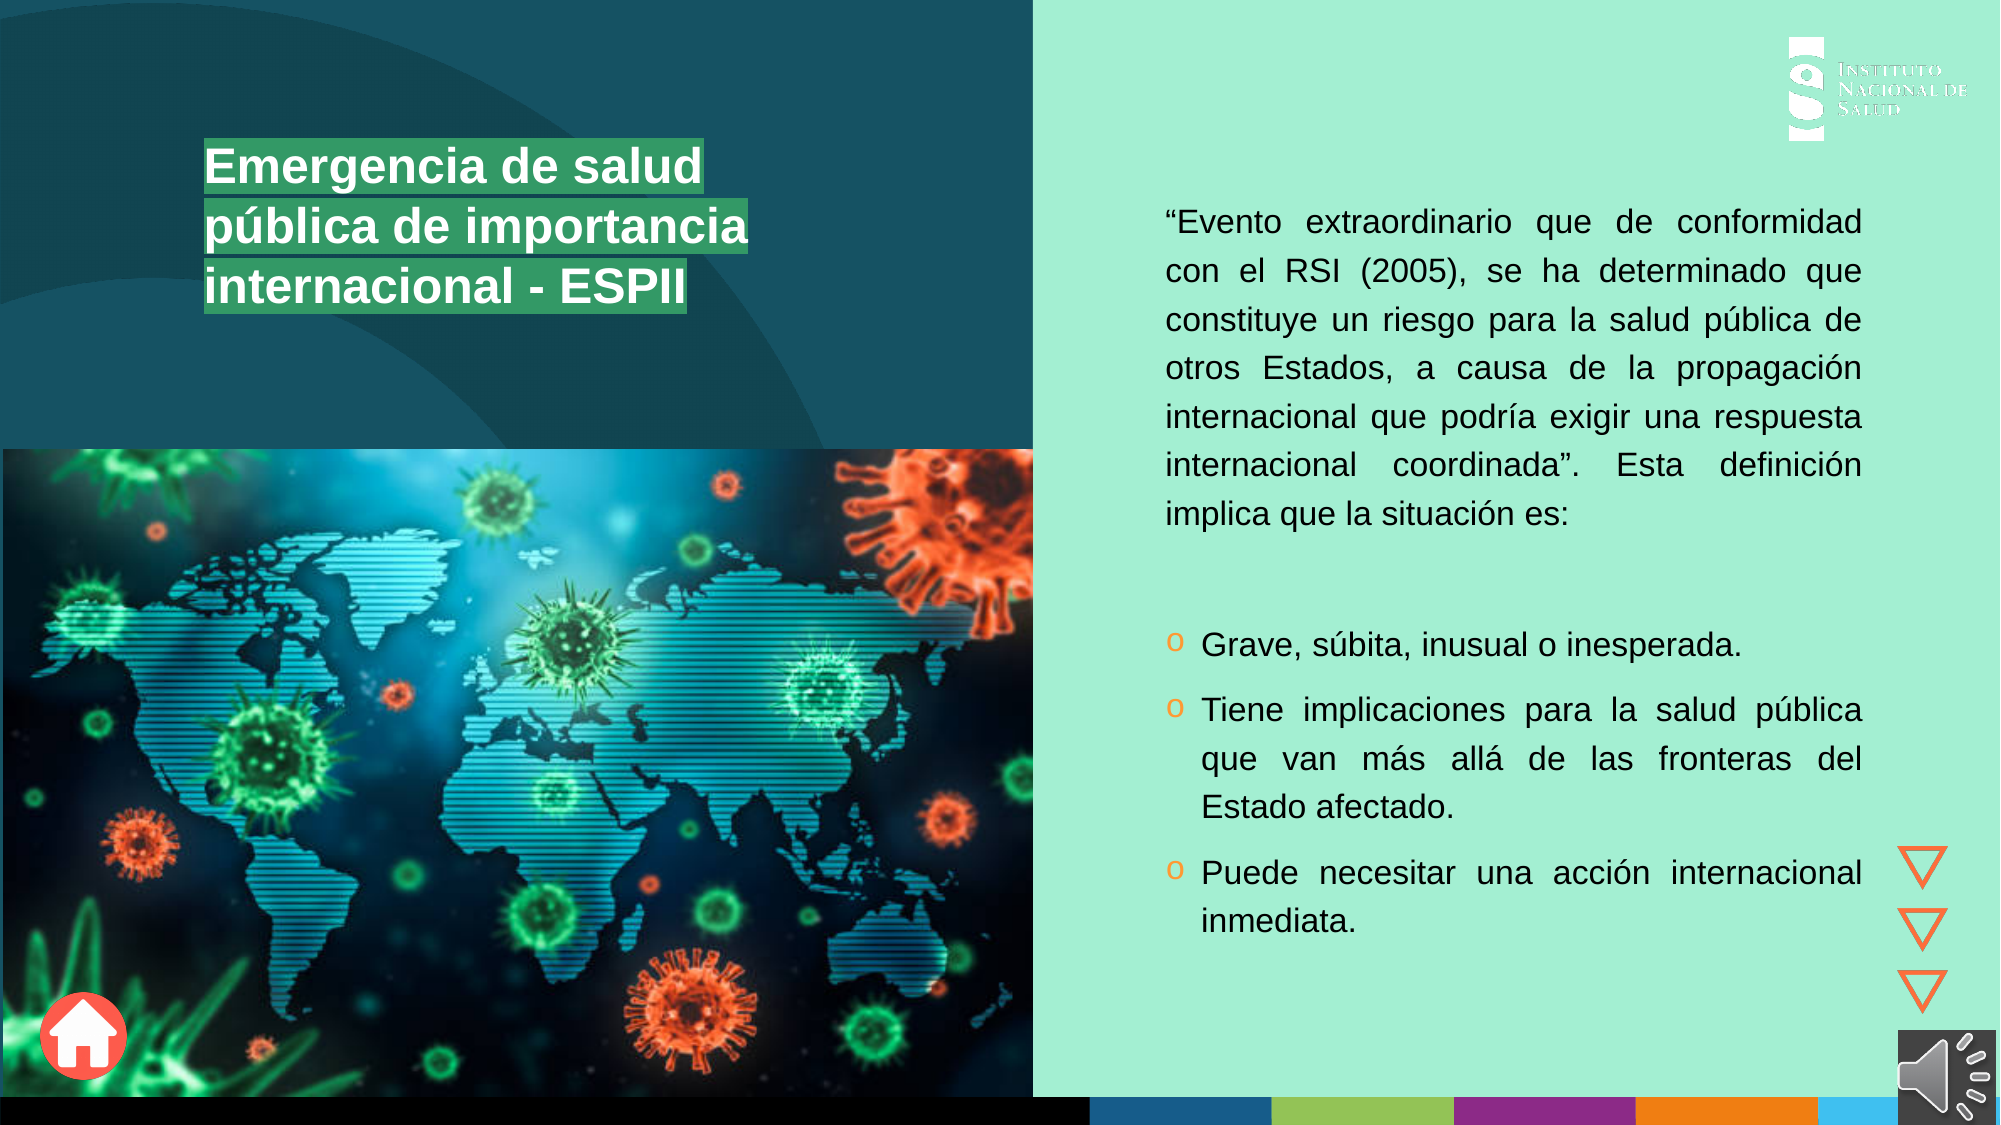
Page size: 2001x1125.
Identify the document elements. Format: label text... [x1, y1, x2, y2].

text_box [1032, 0, 2000, 1097]
picture [1897, 846, 1948, 1014]
picture [1789, 37, 1967, 141]
picture [0, 3, 2000, 1125]
text_box “Evento extraordinario que de conformidad con el RSI (2005), se ha determinado que constituye un riesgo para la salud pública de otros Estados, a causa de la propagación internacional que podría exigir una respuesta internacional coordinada”. Esta definición implica que la situación es: Grave, súbita, inusual o inesperada. Tiene implicaciones para la salud pública que van más allá de las fronteras del Estado afectado. Puede necesitar una acción internacional inmediata. [1150, 184, 1877, 950]
